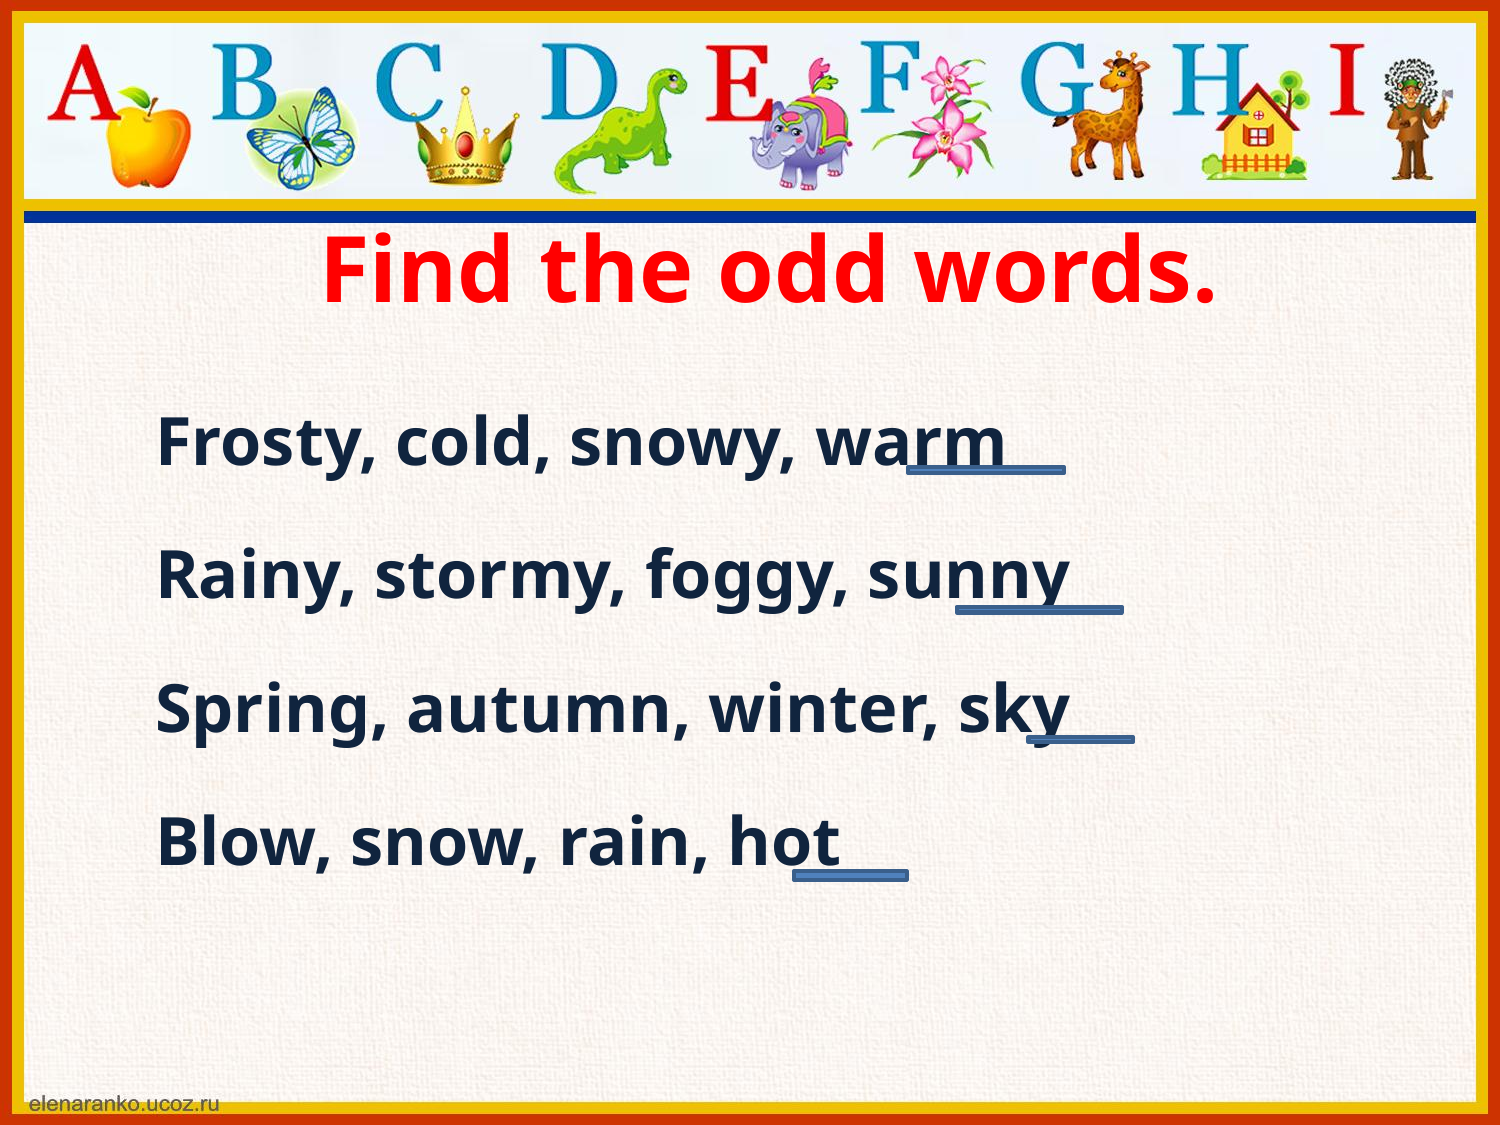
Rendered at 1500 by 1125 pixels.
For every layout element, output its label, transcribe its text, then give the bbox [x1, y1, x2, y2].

text_box [792, 869, 909, 882]
text_box [1026, 735, 1135, 744]
picture [0, 0, 1500, 1125]
text_box [955, 605, 1124, 615]
list Frosty, cold, snowy, warm Rainy, stormy, foggy, sunny Spring, autumn, winter, sky Blow, snow, rain, hot [105, 351, 1438, 1000]
title Find the odd words. [100, 184, 1438, 347]
text_box [906, 465, 1066, 475]
